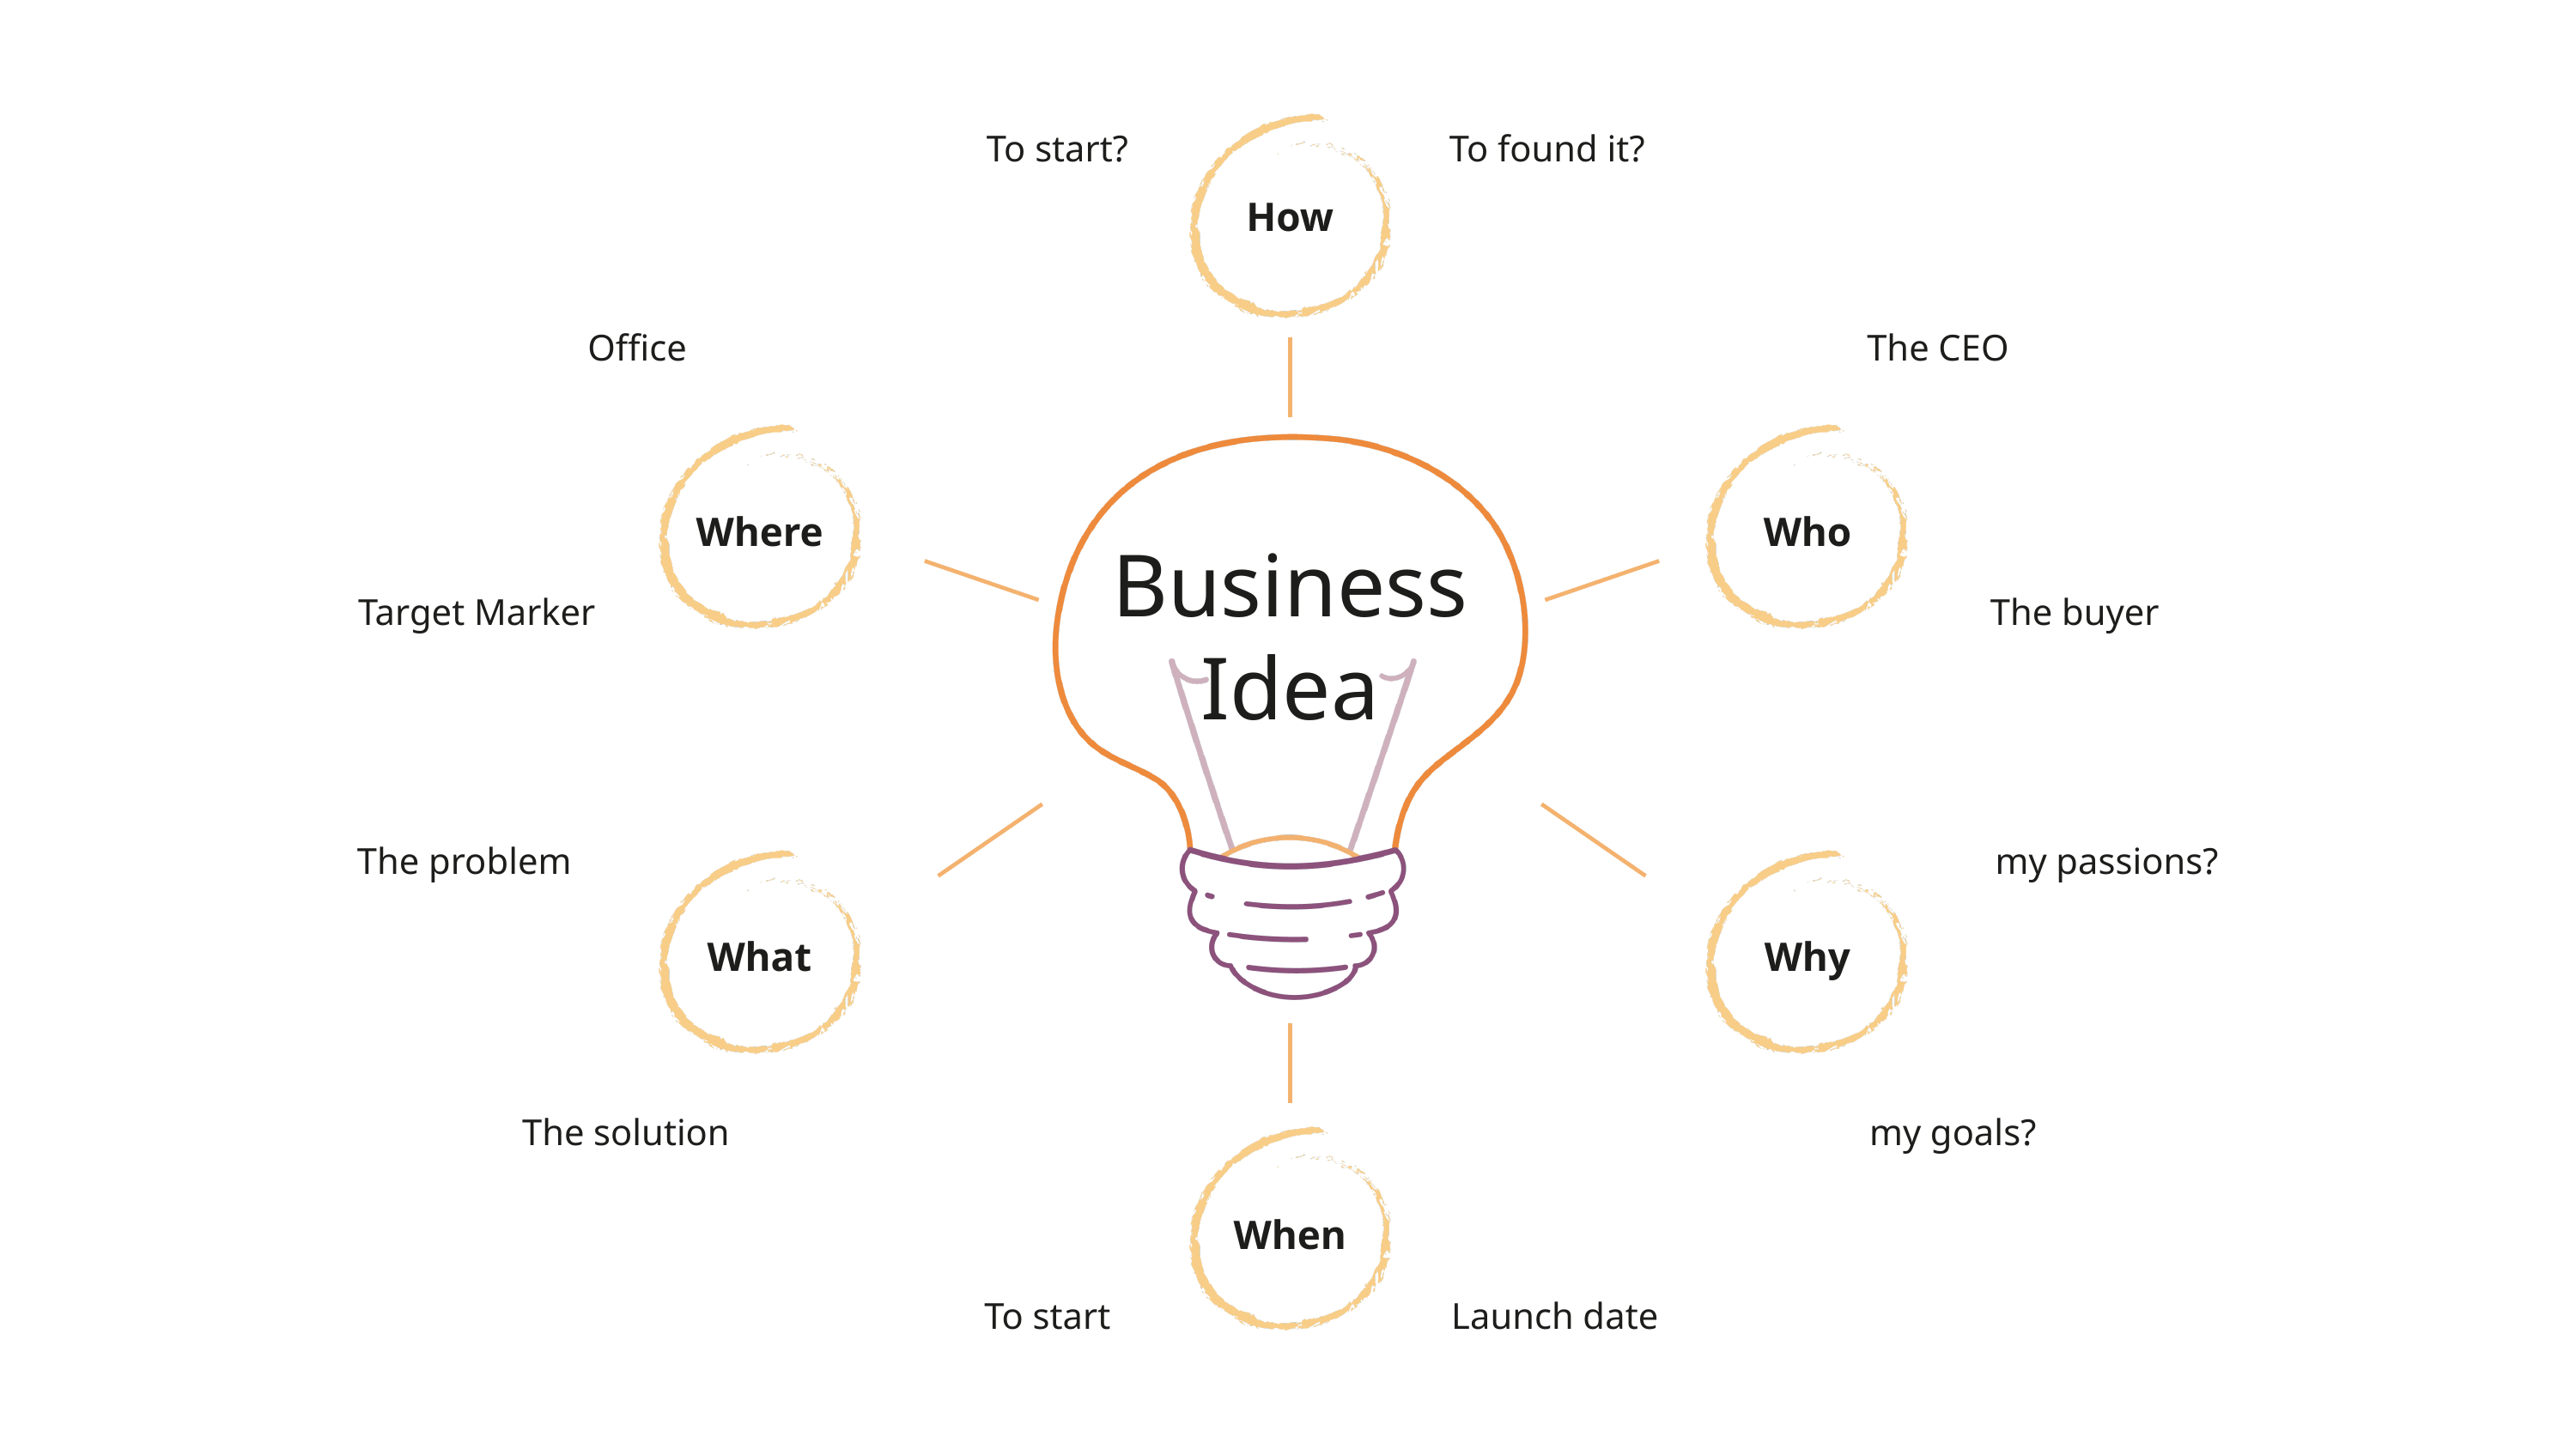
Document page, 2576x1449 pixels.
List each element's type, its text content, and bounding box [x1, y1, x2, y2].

text_box Launch date [1392, 1280, 1717, 1349]
text_box To start? [962, 112, 1153, 182]
picture [1705, 849, 1908, 1055]
text_box To found it? [1407, 112, 1686, 182]
text_box The problem [301, 826, 627, 895]
picture [1705, 424, 1908, 629]
picture [659, 849, 861, 1055]
text_box Target Marker [314, 576, 640, 646]
text_box To start [885, 1280, 1210, 1349]
picture [1051, 433, 1290, 1000]
picture [1291, 433, 1528, 1000]
picture [1188, 113, 1391, 318]
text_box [1545, 561, 1660, 601]
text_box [938, 803, 1043, 876]
text_box my goals? [1790, 1097, 2116, 1167]
text_box The CEO [1843, 312, 2033, 381]
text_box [924, 561, 1039, 601]
text_box Office [542, 312, 732, 381]
picture [1188, 1125, 1391, 1331]
text_box The buyer [1912, 576, 2238, 646]
text_box The solution [464, 1097, 788, 1167]
text_box my passions? [1944, 826, 2269, 895]
picture [659, 424, 861, 629]
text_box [1541, 803, 1646, 876]
